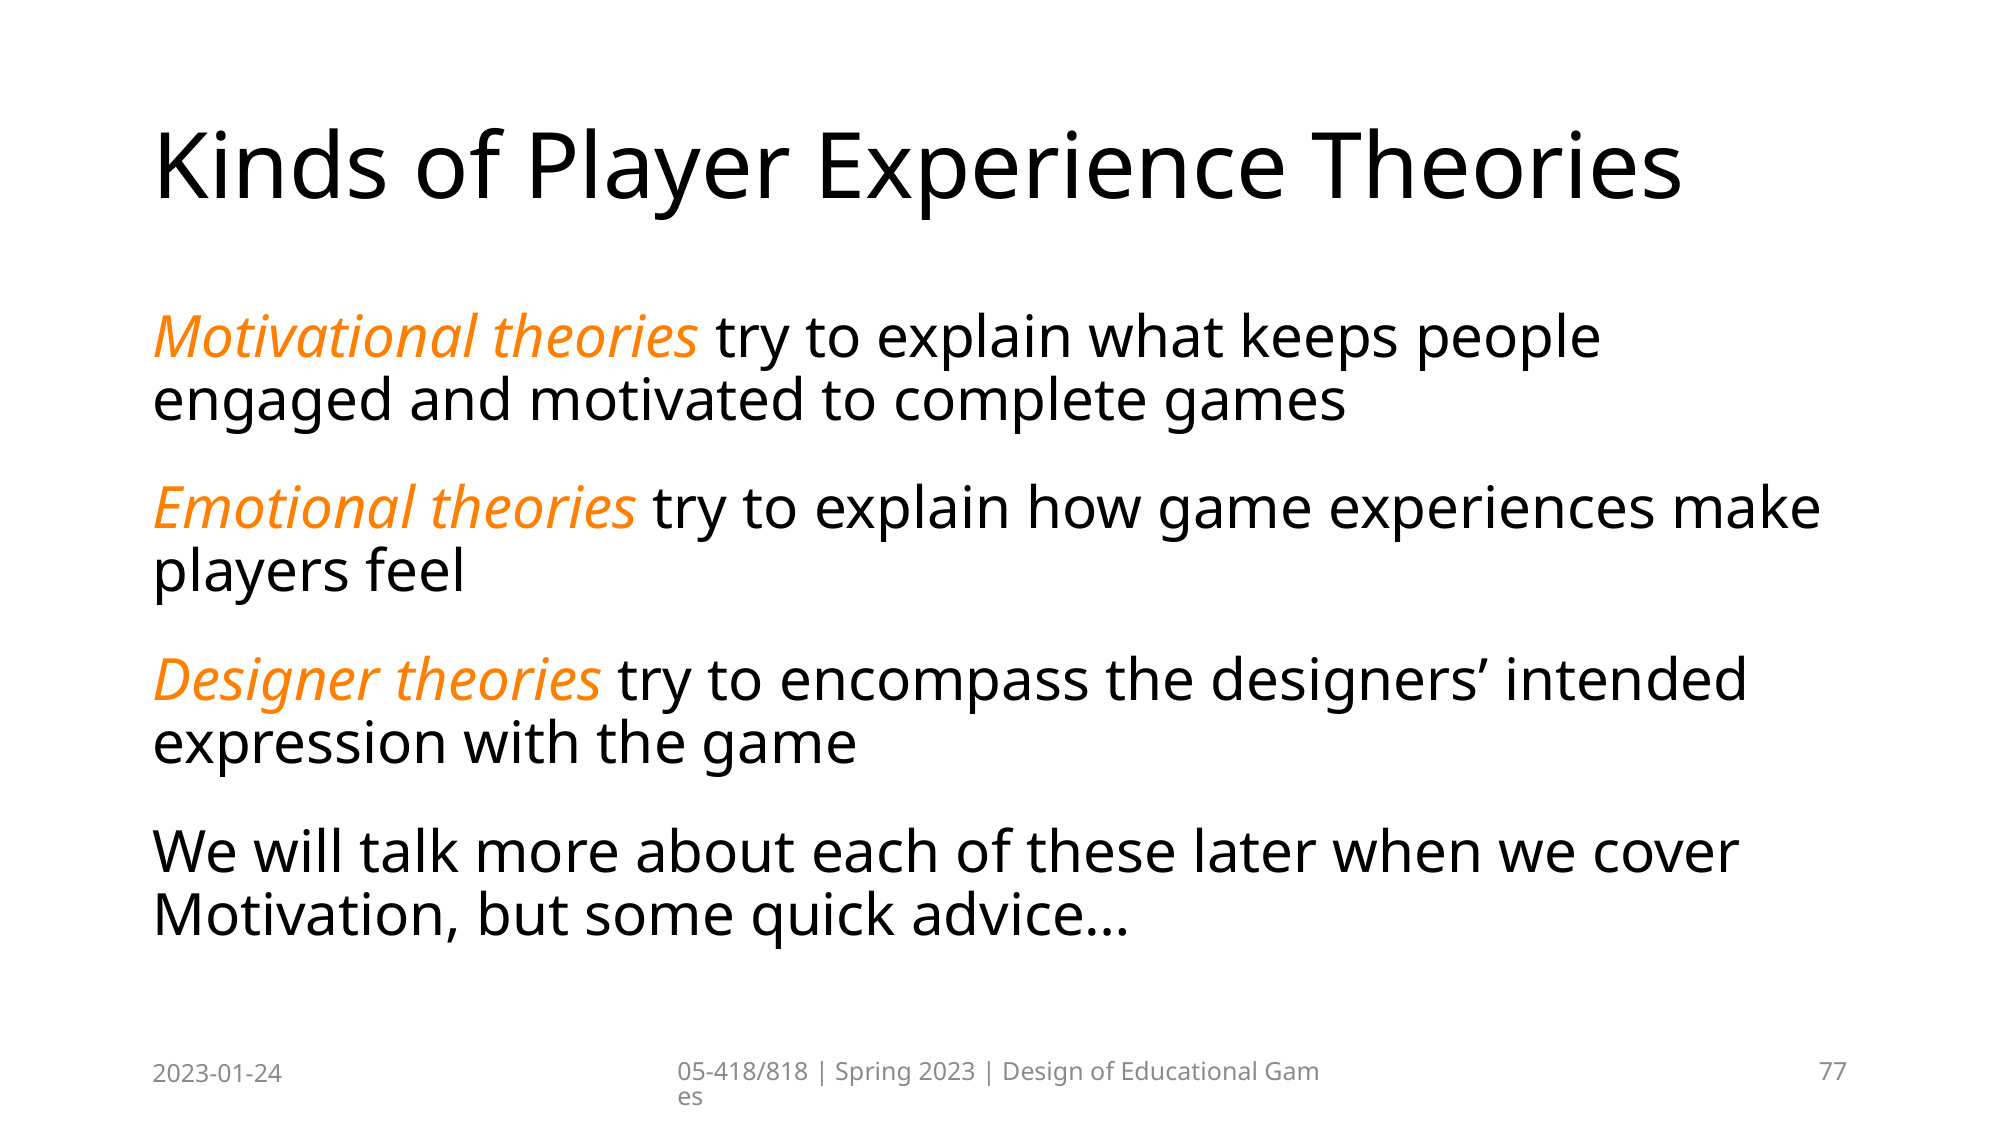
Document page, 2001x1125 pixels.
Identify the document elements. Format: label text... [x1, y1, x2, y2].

slide_number 77 [1412, 1042, 1863, 1103]
footer 05-418/818 | Spring 2023 | Design of Educational Games [662, 1042, 1338, 1103]
list Motivational theories try to explain what keeps people engaged and motivated to complete games Emotional theories try to explain how game experiences make players feel Designer theories try to encompass the designers’ intended expression with the game We will talk more about each of these later when we cover Motivation, but some quick advice… [137, 299, 1863, 1014]
title Kinds of Player Experience Theories [137, 59, 1863, 278]
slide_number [137, 1042, 588, 1103]
